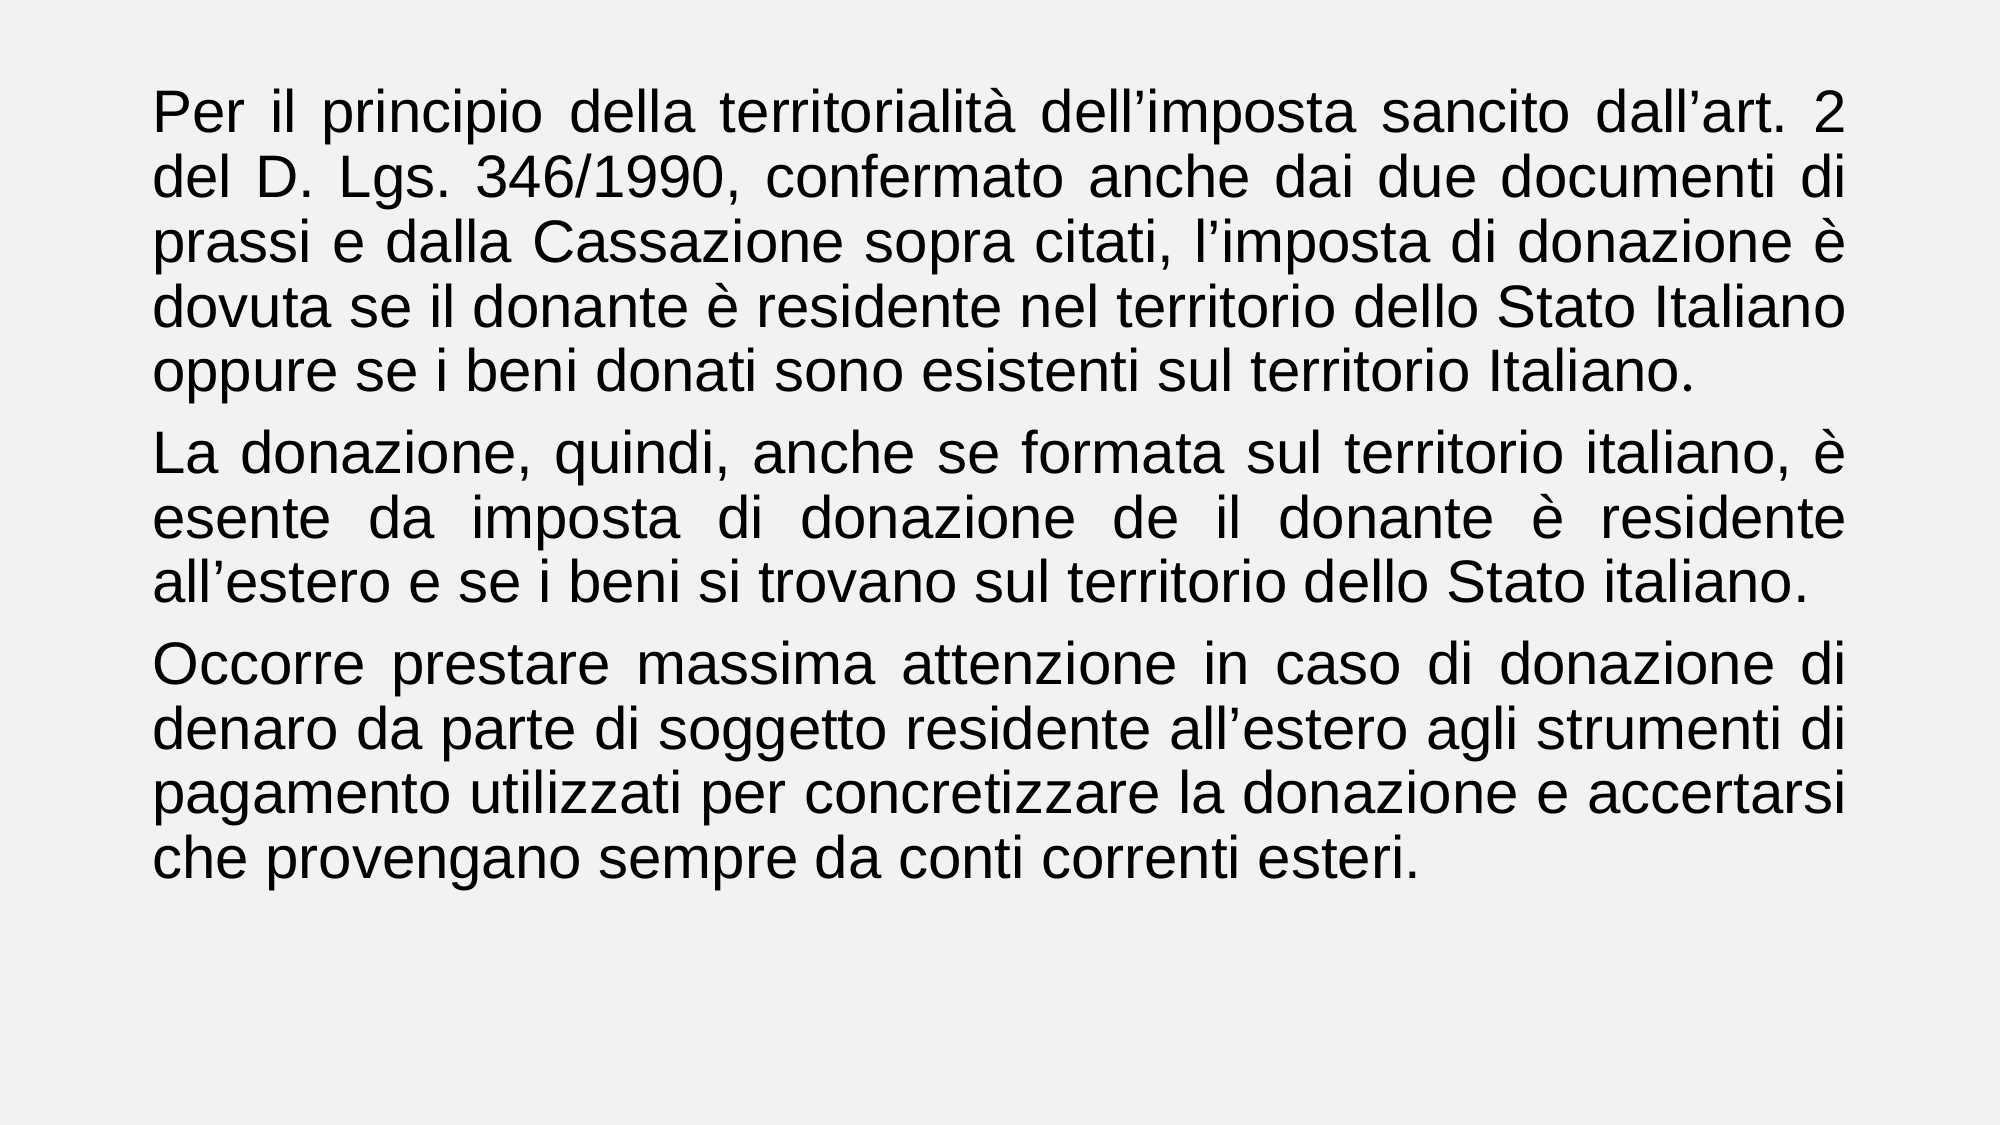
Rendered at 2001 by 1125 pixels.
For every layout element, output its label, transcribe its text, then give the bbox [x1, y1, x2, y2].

list Per il principio della territorialità dell’imposta sancito dall’art. 2 del D. Lgs. 346/1990, confermato anche dai due documenti di prassi e dalla Cassazione sopra citati, l’imposta di donazione è dovuta se il donante è residente nel territorio dello Stato Italiano oppure se i beni donati sono esistenti sul territorio Italiano. La donazione, quindi, anche se formata sul territorio italiano, è esente da imposta di donazione de il donante è residente all’estero e se i beni si trovano sul territorio dello Stato italiano. Occorre prestare massima attenzione in caso di donazione di denaro da parte di soggetto residente all’estero agli strumenti di pagamento utilizzati per concretizzare la donazione e accertarsi che provengano sempre da conti correnti esteri. [137, 73, 1863, 1014]
